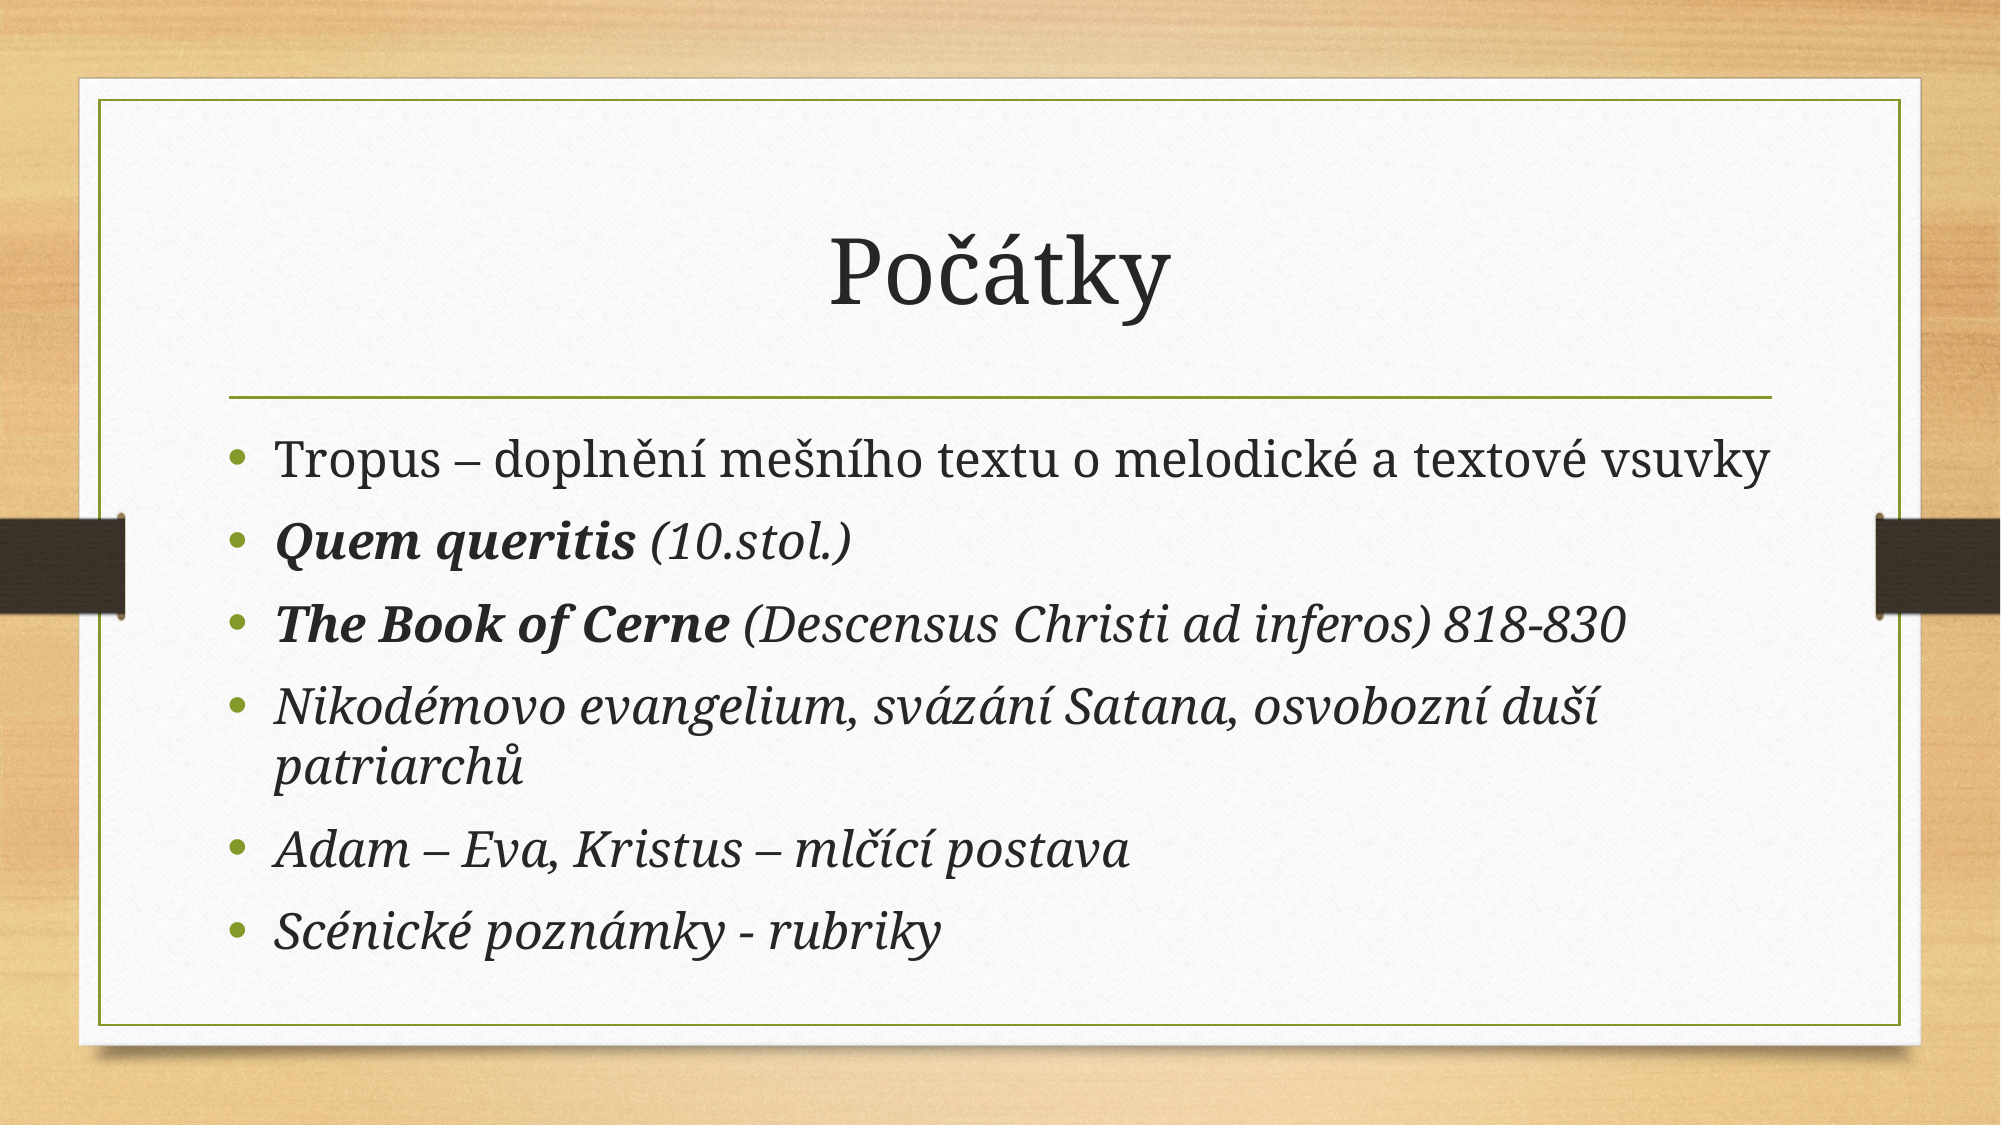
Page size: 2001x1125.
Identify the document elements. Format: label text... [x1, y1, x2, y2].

picture [0, 0, 2001, 1125]
title Počátky [212, 161, 1788, 375]
list Tropus – doplnění mešního textu o melodické a textové vsuvky Quem queritis (10.stol.) The Book of Cerne (Descensus Christi ad inferos) 818-830 Nikodémovo evangelium, svázání Satana, osvobozní duší patriarchů Adam – Eva, Kristus – mlčící postava Scénické poznámky - rubriky [212, 419, 1788, 964]
